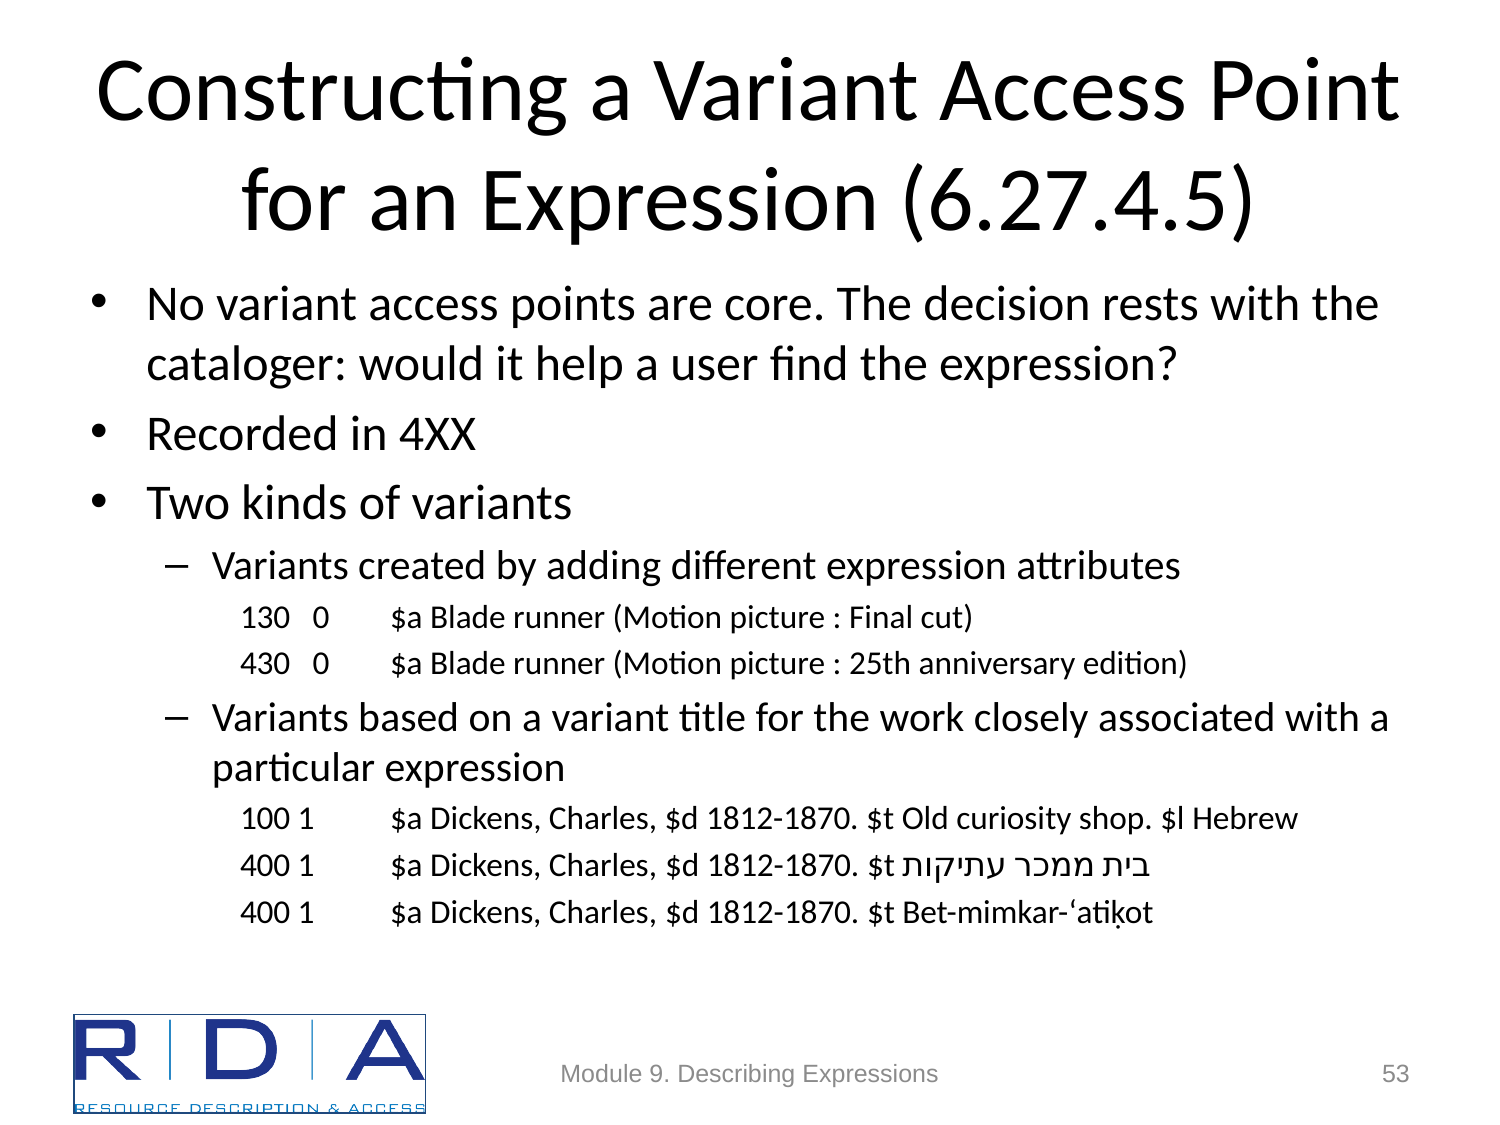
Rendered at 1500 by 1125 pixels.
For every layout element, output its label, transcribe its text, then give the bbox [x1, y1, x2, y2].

footer Module 9. Describing Expressions [512, 1042, 988, 1103]
slide_number 53 [1074, 1042, 1425, 1103]
title Constructing a Variant Access Point for an Expression (6.27.4.5) [75, 45, 1425, 233]
list No variant access points are core. The decision rests with the cataloger: would it help a user find the expression? Recorded in 4XX Two kinds of variants Variants created by adding different expression attributes 130 0 $a Blade runner (Motion picture : Final cut) 430 0 $a Blade runner (Motion picture : 25th anniversary edition) Variants based on a variant title for the work closely associated with a particular expression 100 1 $a Dickens, Charles, $d 1812-1870. $t Old curiosity shop. $l Hebrew 400 1 $a Dickens, Charles, $d 1812-1870. $t בית ממכר עתיקות 400 1 $a Dickens, Charles, $d 1812-1870. $t Bet-mimkar-ʻatiḳot [75, 262, 1425, 1005]
picture [75, 1015, 425, 1112]
